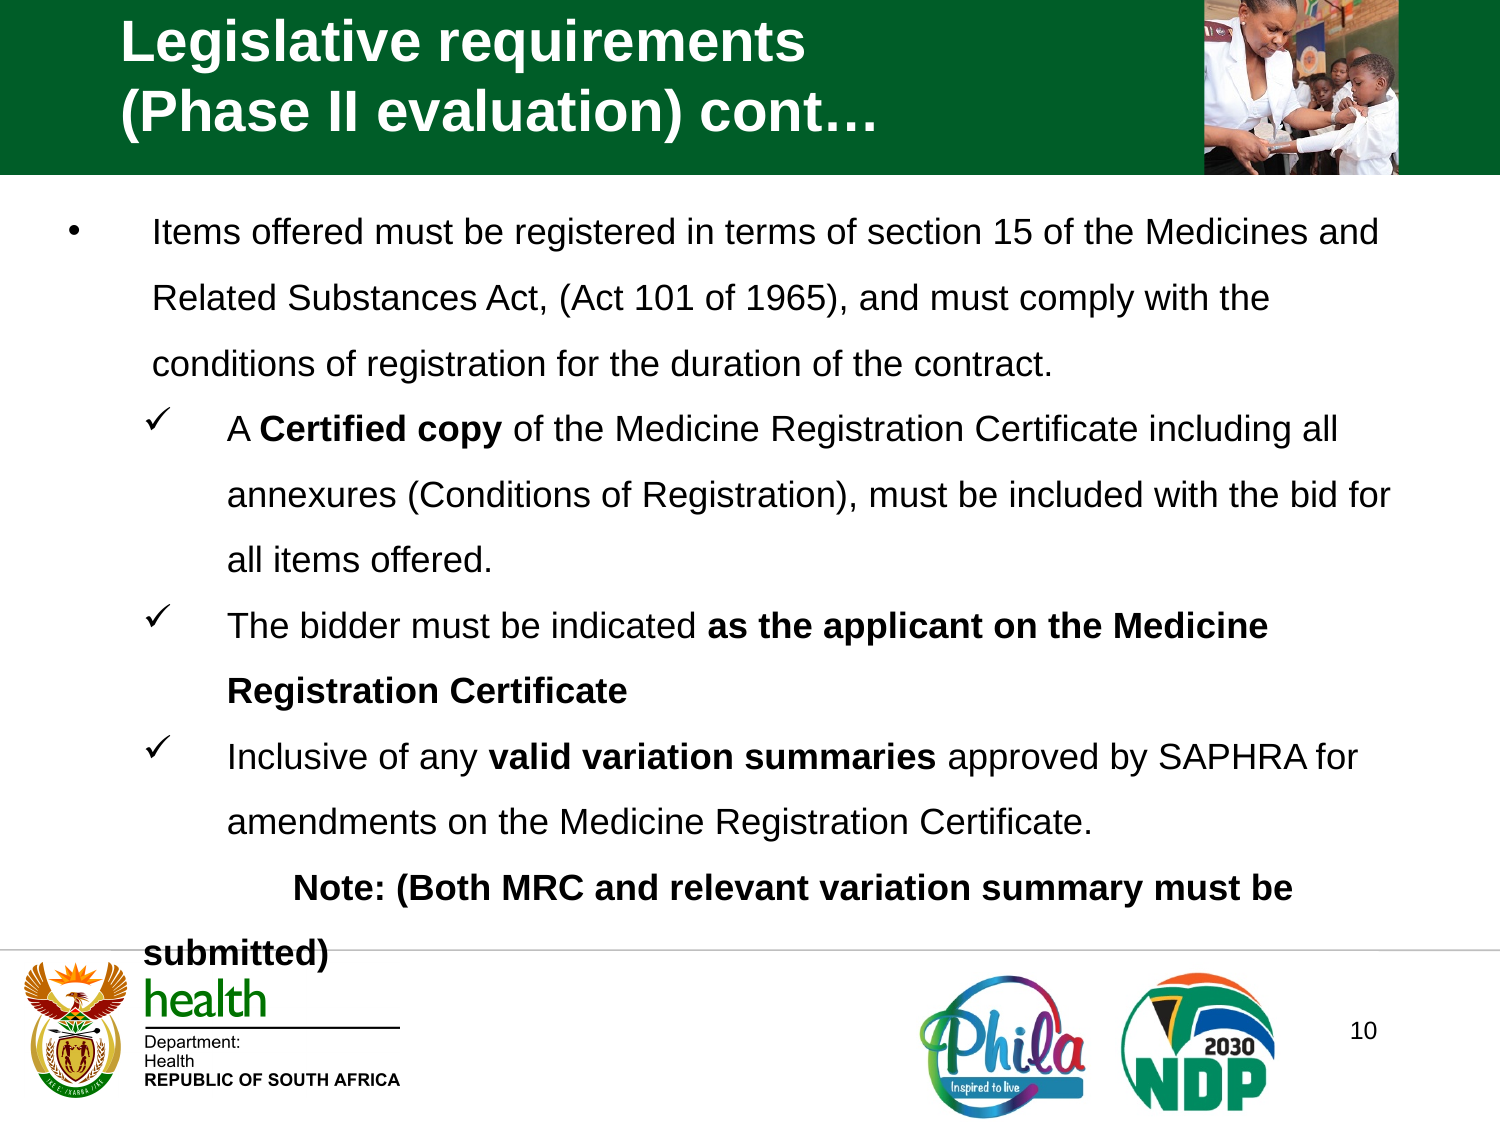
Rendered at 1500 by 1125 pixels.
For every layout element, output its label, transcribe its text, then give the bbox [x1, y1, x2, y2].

picture [1204, 0, 1399, 175]
text_box Items offered must be registered in terms of section 15 of the Medicines and Related Substances Act, (Act 101 of 1965), and must comply with the conditions of registration for the duration of the contract. A Certified copy of the Medicine Registration Certificate including all annexures (Conditions of Registration), must be included with the bid for all items offered. The bidder must be indicated as the applicant on the Medicine Registration Certificate Inclusive of any valid variation summaries approved by SAPHRA for amendments on the Medicine Registration Certificate. Note: (Both MRC and relevant variation summary must be submitted) [53, 179, 1447, 1125]
text_box Legislative requirements (Phase II evaluation) cont… [105, 0, 1018, 151]
picture [24, 962, 53, 1098]
